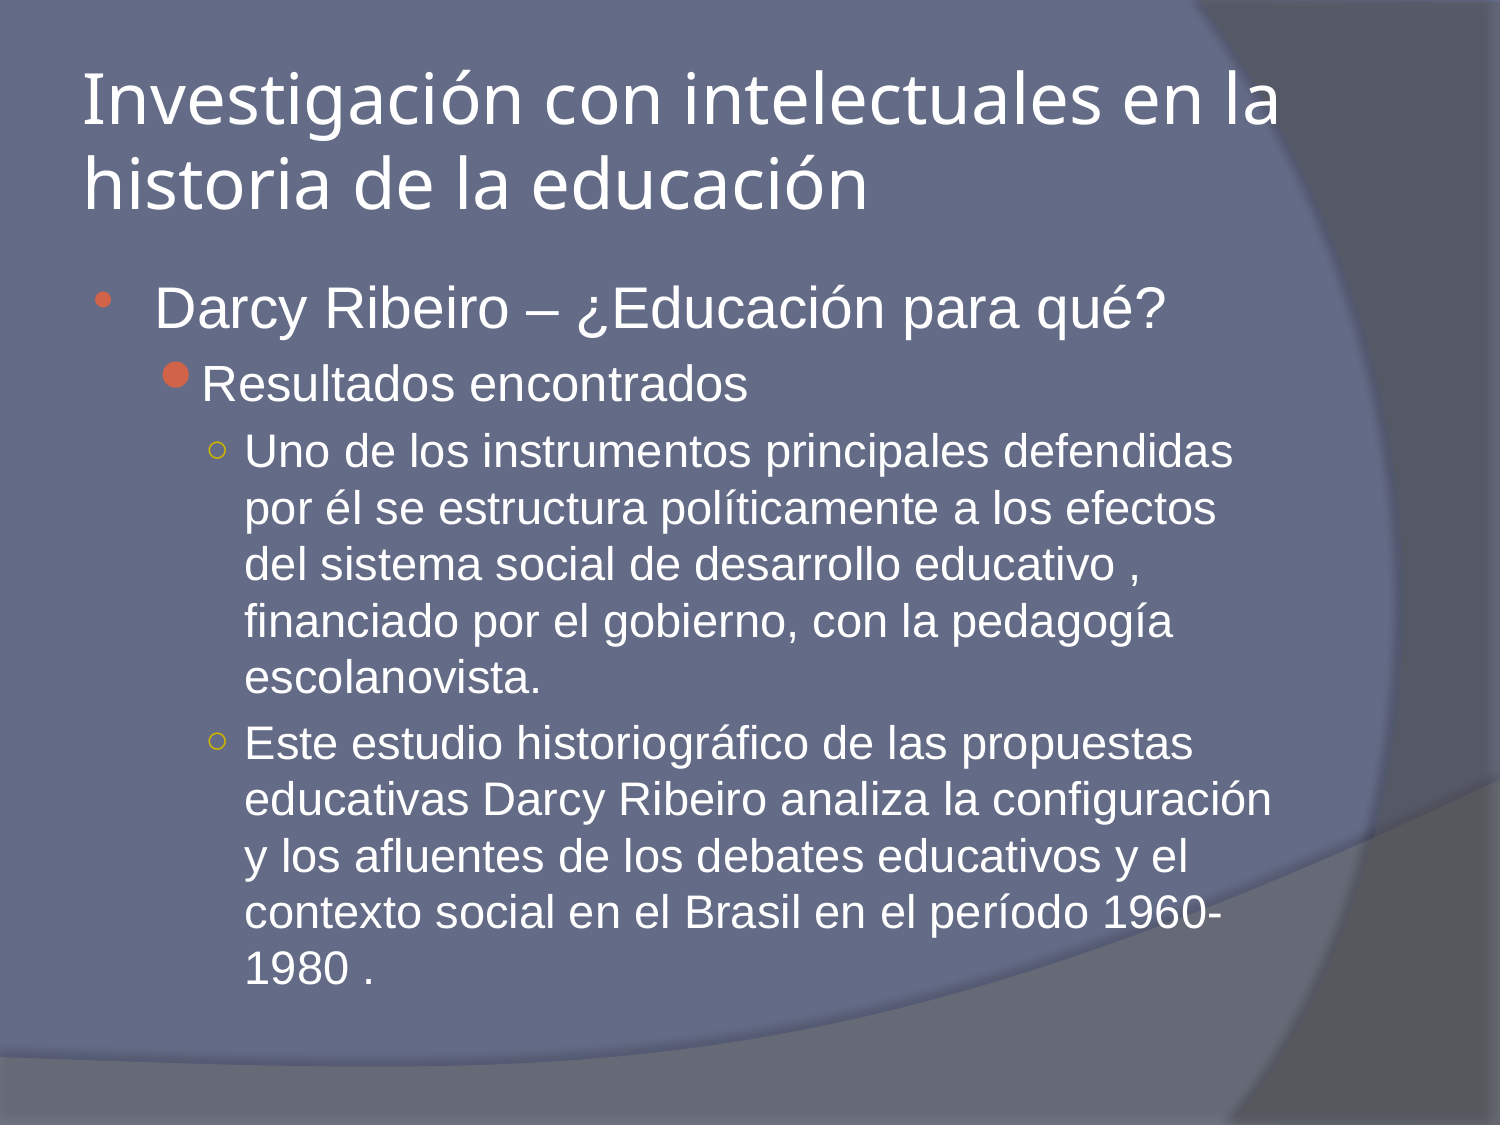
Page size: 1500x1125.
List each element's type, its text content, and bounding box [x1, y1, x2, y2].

list Darcy Ribeiro – ¿Educación para qué? Resultados encontrados Uno de los instrumentos principales defendidas por él se estructura políticamente a los efectos del sistema social de desarrollo educativo , financiado por el gobierno, con la pedagogía escolanovista. Este estudio historiográfico de las propuestas educativas Darcy Ribeiro analiza la configuración y los afluentes de los debates educativos y el contexto social en el Brasil en el período 1960-1980 . [75, 262, 1300, 1005]
title Investigación con intelectuales en la historia de la educación [75, 45, 1300, 233]
